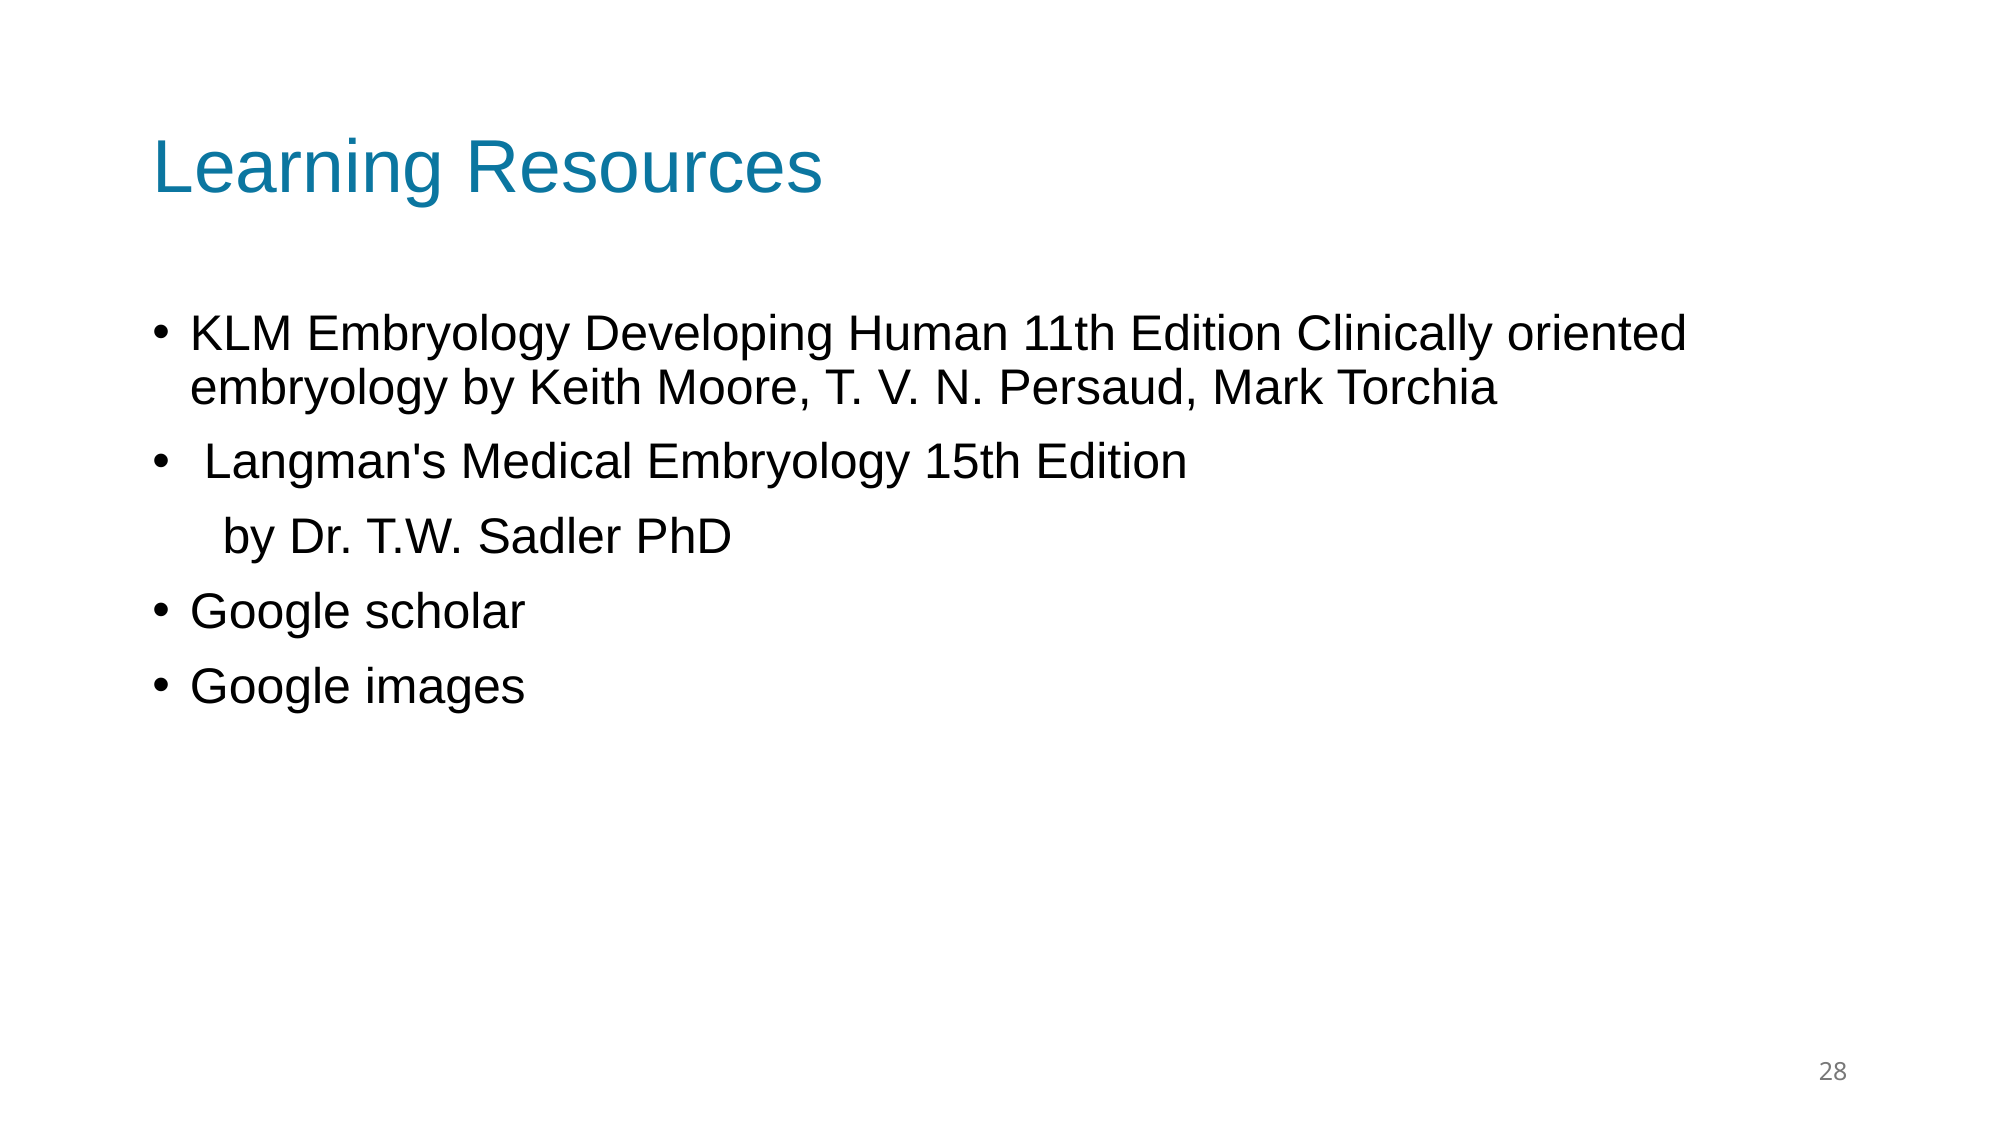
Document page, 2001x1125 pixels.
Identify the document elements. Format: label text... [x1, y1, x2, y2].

slide_number 28 [1412, 1042, 1863, 1103]
title Learning Resources [137, 59, 1863, 278]
list KLM Embryology Developing Human 11th Edition Clinically oriented embryology by Keith Moore, T. V. N. Persaud, Mark Torchia Langman's Medical Embryology 15th Edition by Dr. T.W. Sadler PhD Google scholar Google images [137, 299, 1863, 1014]
